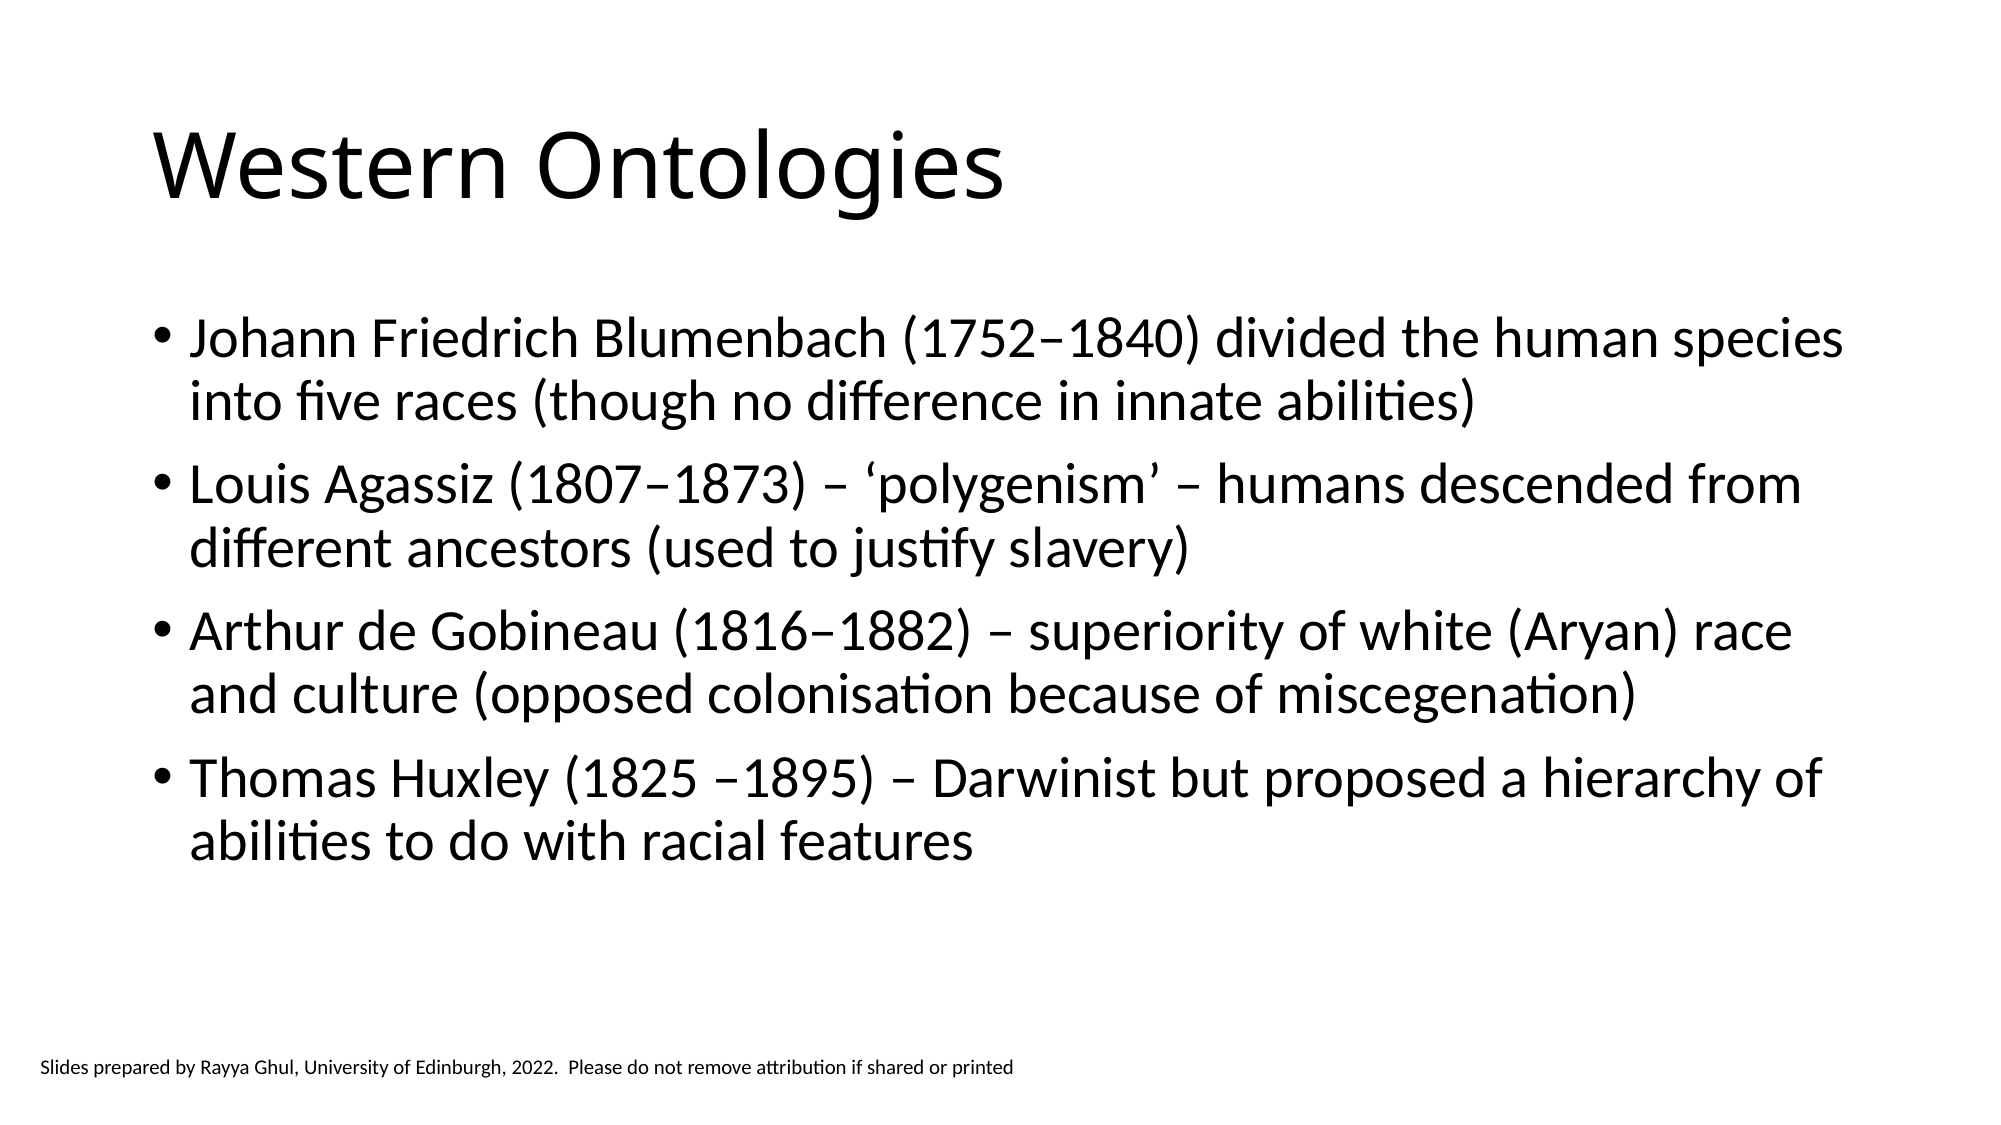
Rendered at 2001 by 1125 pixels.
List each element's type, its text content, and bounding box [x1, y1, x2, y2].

text_box Slides prepared by Rayya Ghul, University of Edinburgh, 2022. Please do not remove attribution if shared or printed [25, 1046, 1314, 1087]
list Johann Friedrich Blumenbach (1752–1840) divided the human species into five races (though no difference in innate abilities) Louis Agassiz (1807–1873) – ‘polygenism’ – humans descended from different ancestors (used to justify slavery) Arthur de Gobineau (1816–1882) – superiority of white (Aryan) race and culture (opposed colonisation because of miscegenation) Thomas Huxley (1825 –1895) – Darwinist but proposed a hierarchy of abilities to do with racial features [137, 299, 1863, 1014]
title Western Ontologies [137, 59, 1863, 278]
